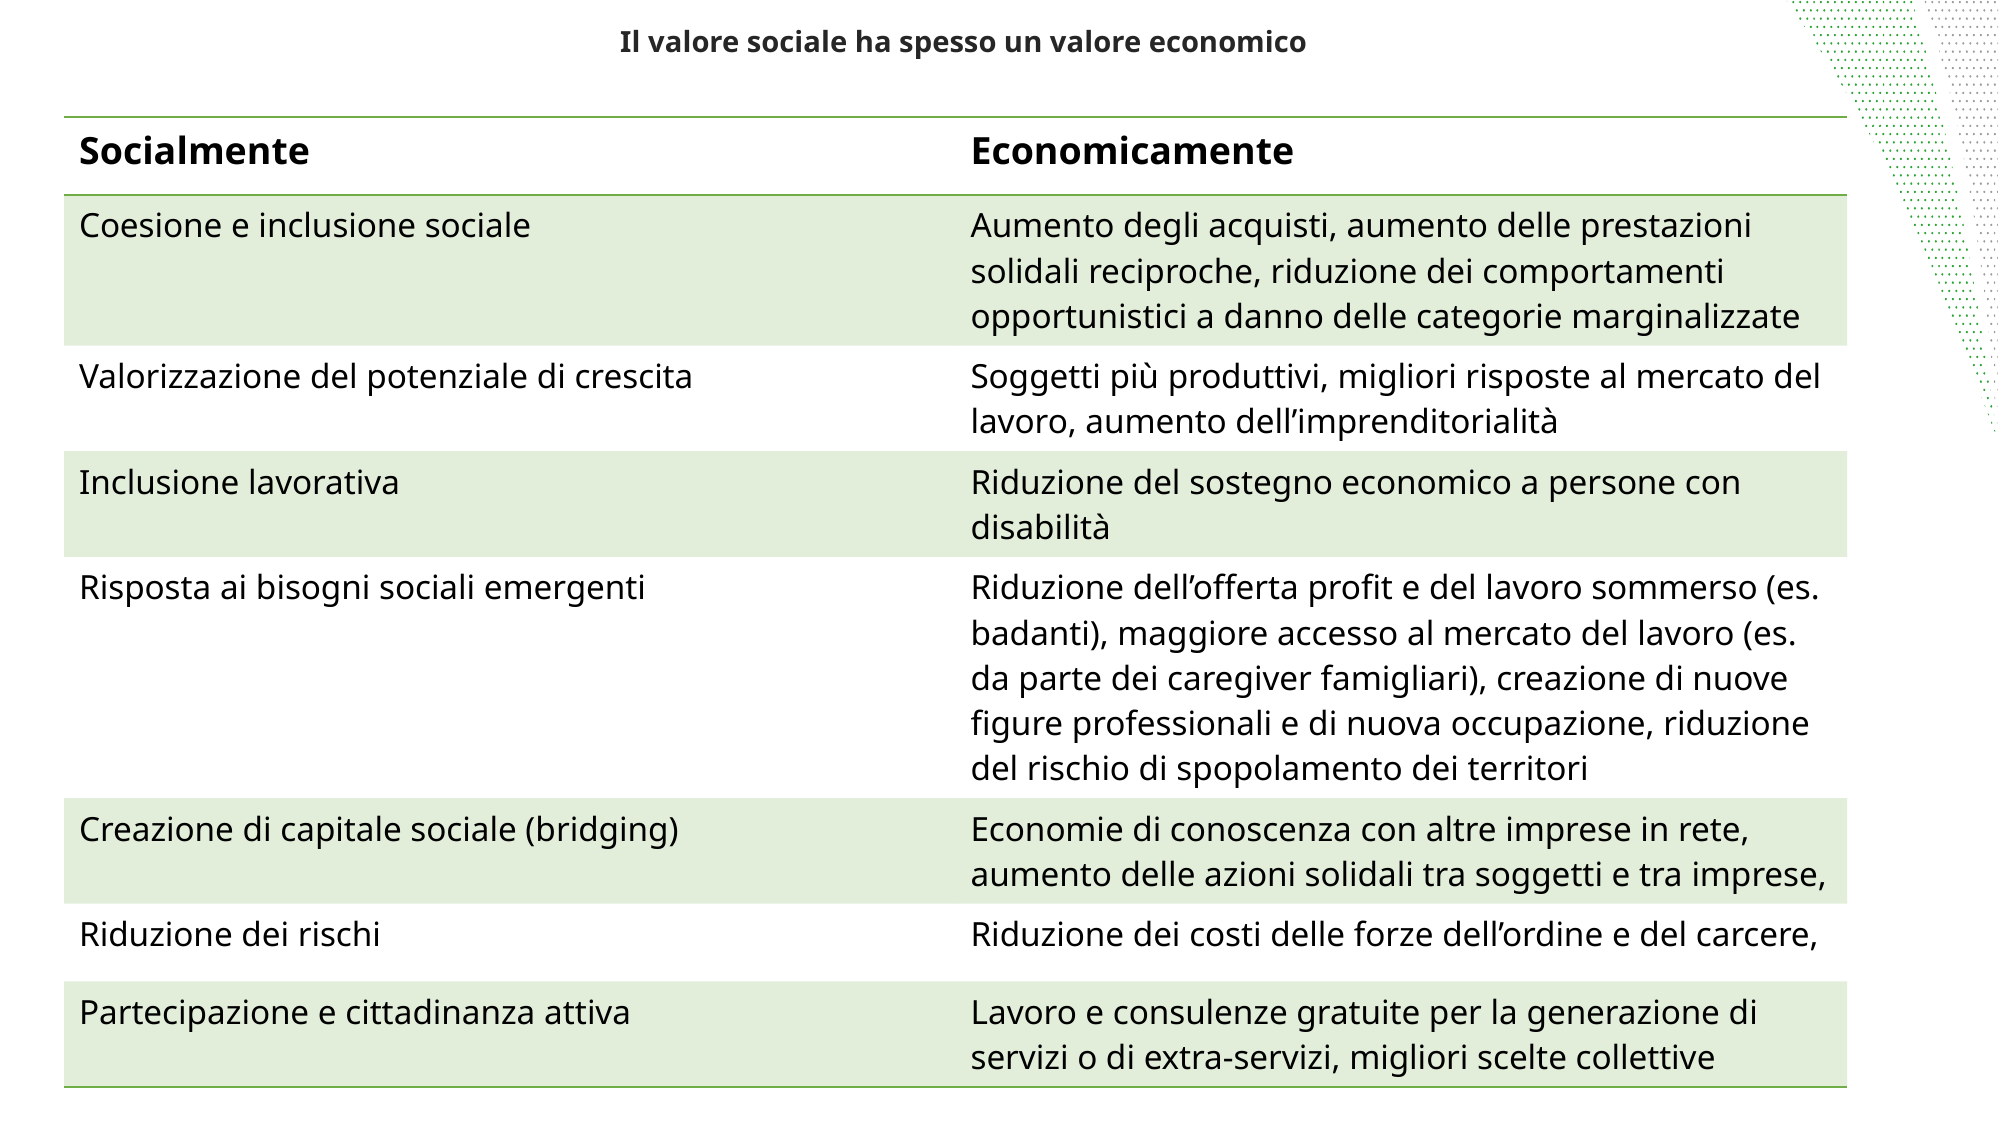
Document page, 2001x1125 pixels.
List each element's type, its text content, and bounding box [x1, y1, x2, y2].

table_cell Creazione di capitale sociale (bridging) [64, 798, 956, 904]
table_cell Lavoro e consulenze gratuite per la generazione di servizi o di extra-servizi, migliori scelte collettive [956, 981, 1847, 1086]
table_header Socialmente [64, 118, 956, 194]
table_cell Partecipazione e cittadinanza attiva [64, 981, 956, 1086]
table_cell Riduzione dei costi delle forze dell’ordine e del carcere, [956, 904, 1847, 981]
picture [1764, 0, 2000, 438]
table_header Economicamente [956, 118, 1847, 194]
table_cell Inclusione lavorativa [64, 451, 956, 557]
table_cell Riduzione dell’offerta profit e del lavoro sommerso (es. badanti), maggiore accesso al mercato del lavoro (es. da parte dei caregiver famigliari), creazione di nuove figure professionali e di nuova occupazione, riduzione del rischio di spopolamento dei territori [956, 557, 1847, 798]
table_cell Riduzione dei rischi [64, 904, 956, 981]
table_cell Riduzione del sostegno economico a persone con disabilità [956, 451, 1847, 557]
table_cell Soggetti più produttivi, migliori risposte al mercato del lavoro, aumento dell’imprenditorialità [956, 346, 1847, 451]
list Il valore sociale ha spesso un valore economico [20, 20, 1908, 96]
table_cell Aumento degli acquisti, aumento delle prestazioni solidali reciproche, riduzione dei comportamenti opportunistici a danno delle categorie marginalizzate [956, 196, 1847, 346]
table_cell Risposta ai bisogni sociali emergenti [64, 557, 956, 798]
table_cell Coesione e inclusione sociale [64, 196, 956, 346]
table_cell Valorizzazione del potenziale di crescita [64, 346, 956, 451]
table_cell Economie di conoscenza con altre imprese in rete, aumento delle azioni solidali tra soggetti e tra imprese, [956, 798, 1847, 904]
